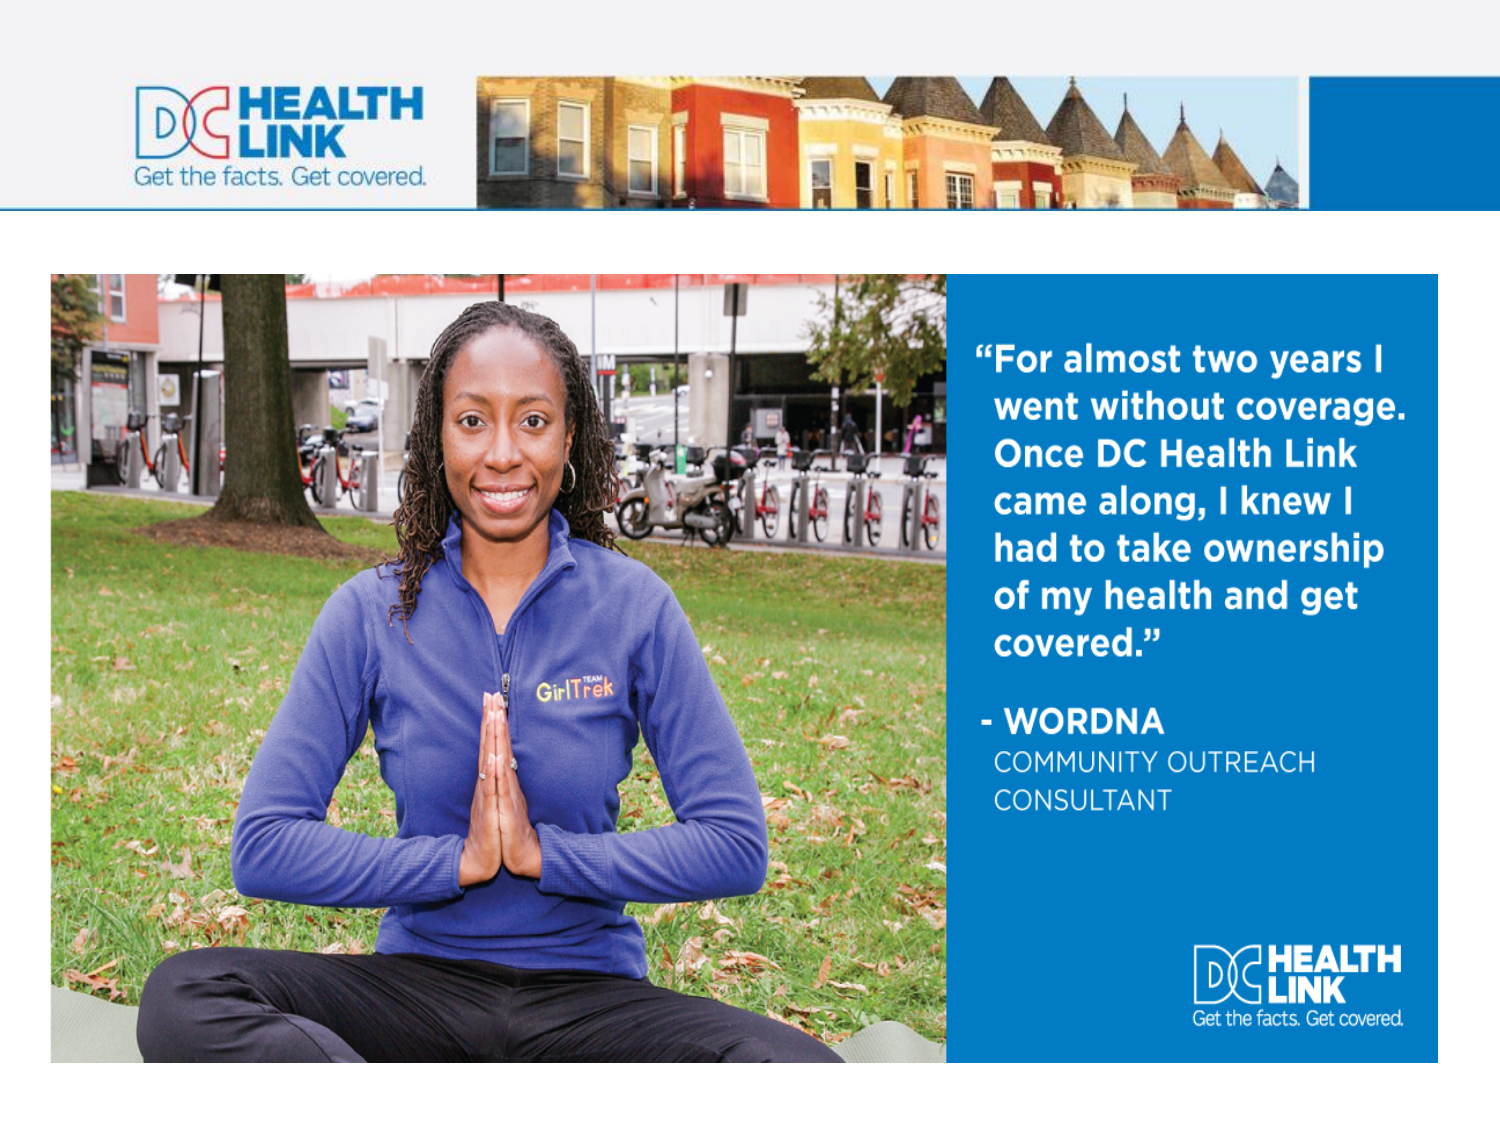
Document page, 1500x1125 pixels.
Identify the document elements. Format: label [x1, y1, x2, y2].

list [49, 274, 1438, 1063]
picture [0, 0, 1500, 211]
